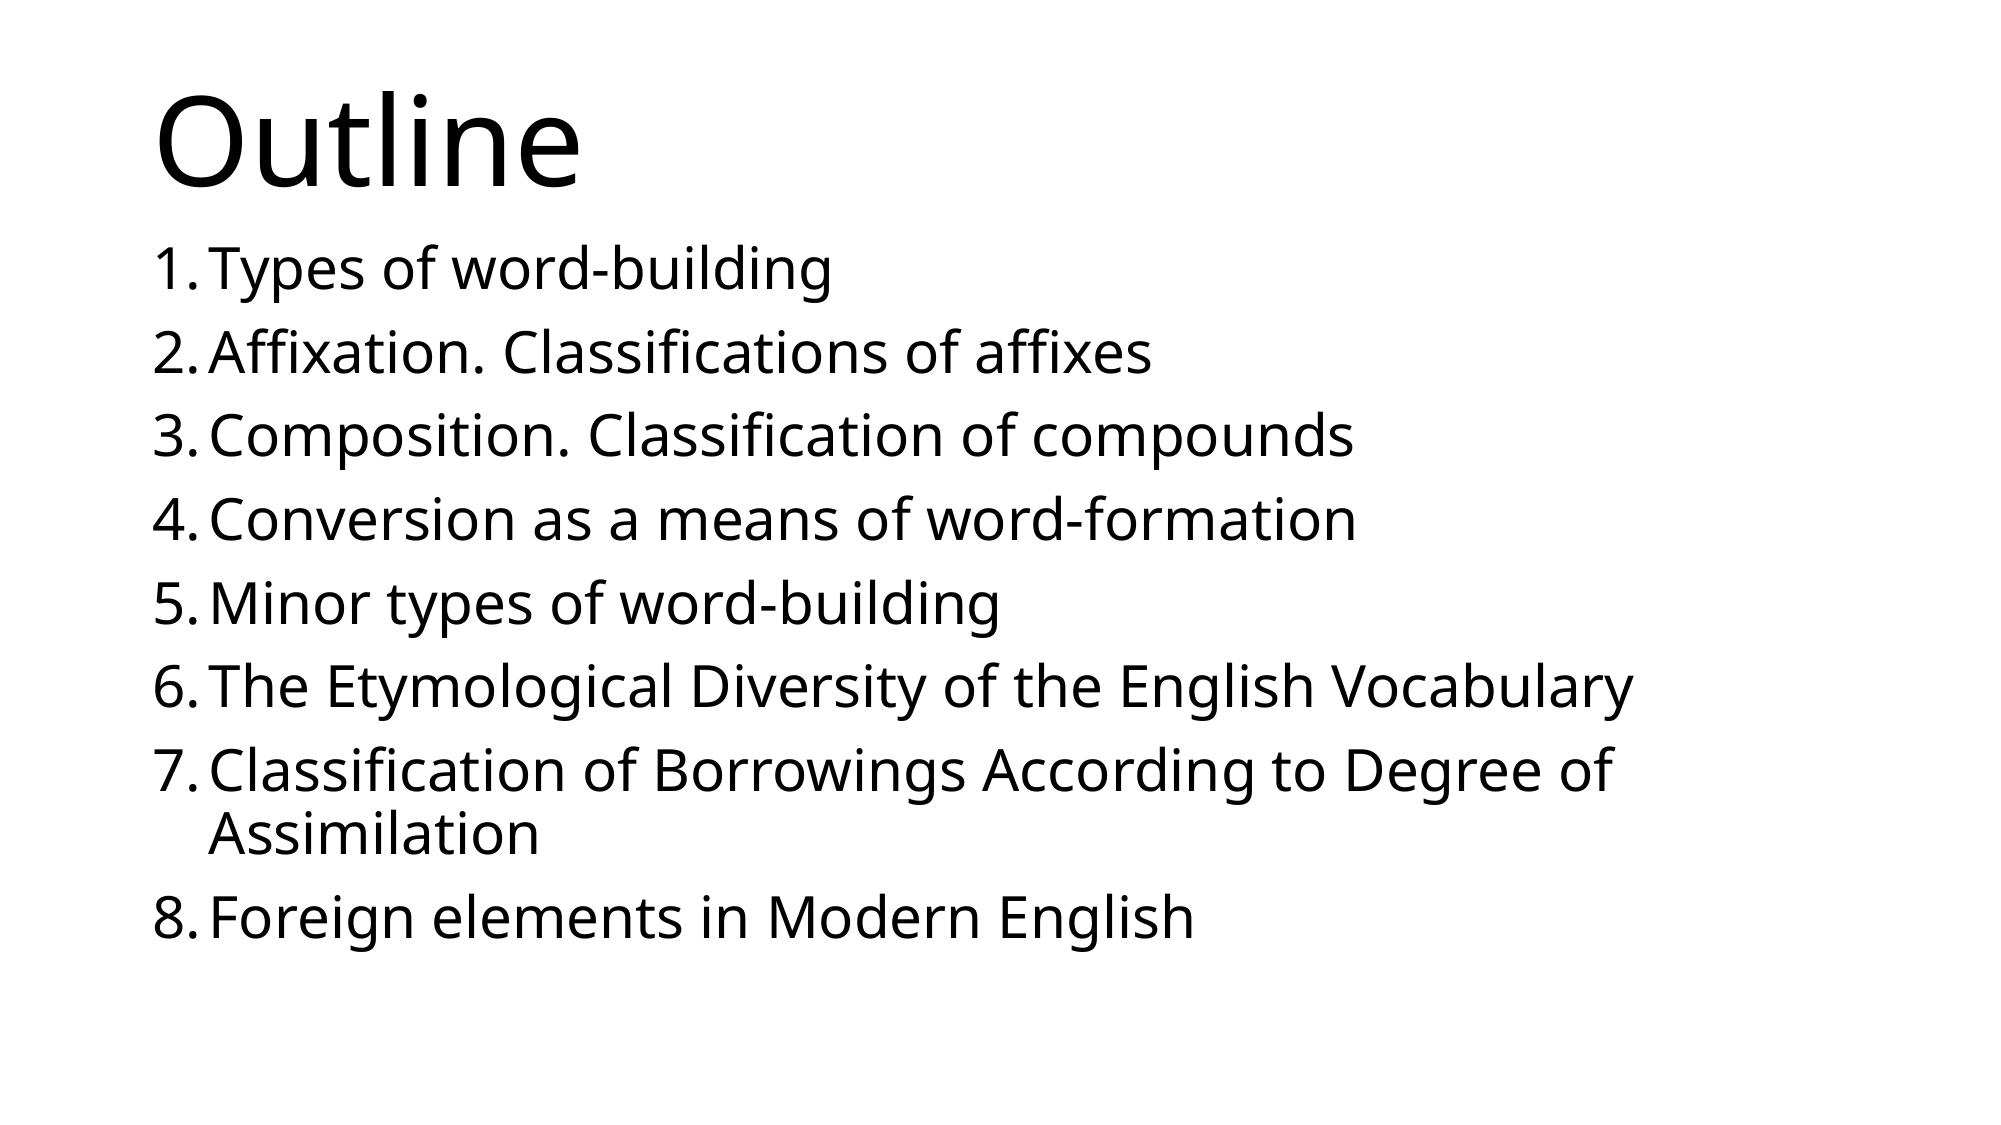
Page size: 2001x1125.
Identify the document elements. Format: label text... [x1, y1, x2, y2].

title Outline [137, 59, 1863, 231]
list Types of word-building Affixation. Classifications of affixes Composition. Classification of compounds Conversion as a means of word-formation Minor types of word-building The Etymological Diversity of the English Vocabulary Classification of Borrowings According to Degree of Assimilation Foreign elements in Modern English [137, 231, 1863, 1073]
